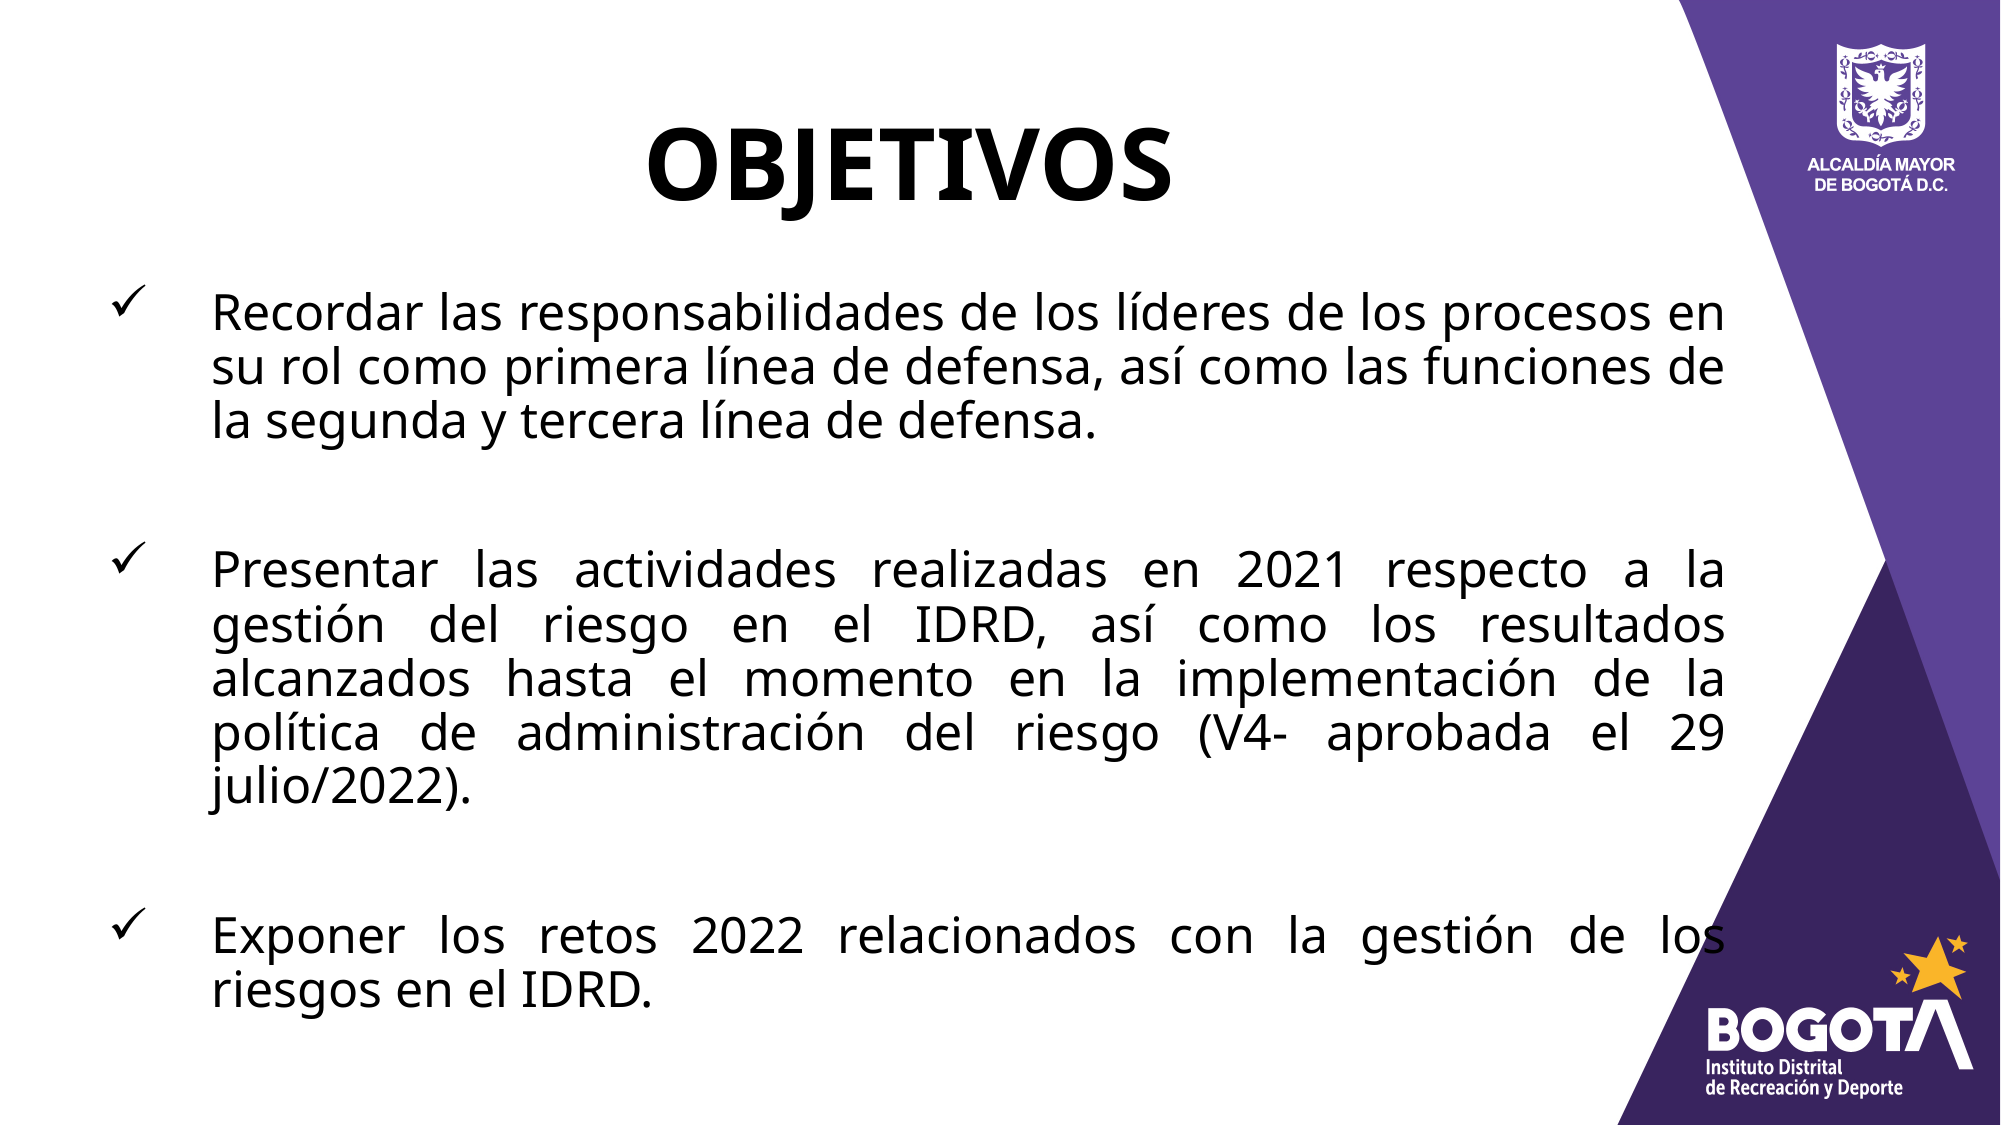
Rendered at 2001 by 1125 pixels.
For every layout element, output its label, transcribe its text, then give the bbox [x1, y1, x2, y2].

picture [0, 0, 2001, 1125]
title OBJETIVOS [515, 88, 1303, 230]
subtitle Recordar las responsabilidades de los líderes de los procesos en su rol como primera línea de defensa, así como las funciones de la segunda y tercera línea de defensa. Presentar las actividades realizadas en 2021 respecto a la gestión del riesgo en el IDRD, así como los resultados alcanzados hasta el momento en la implementación de la política de administración del riesgo (V4- aprobada el 29 julio/2022). Exponer los retos 2022 relacionados con la gestión de los riesgos en el IDRD. [92, 279, 1743, 943]
